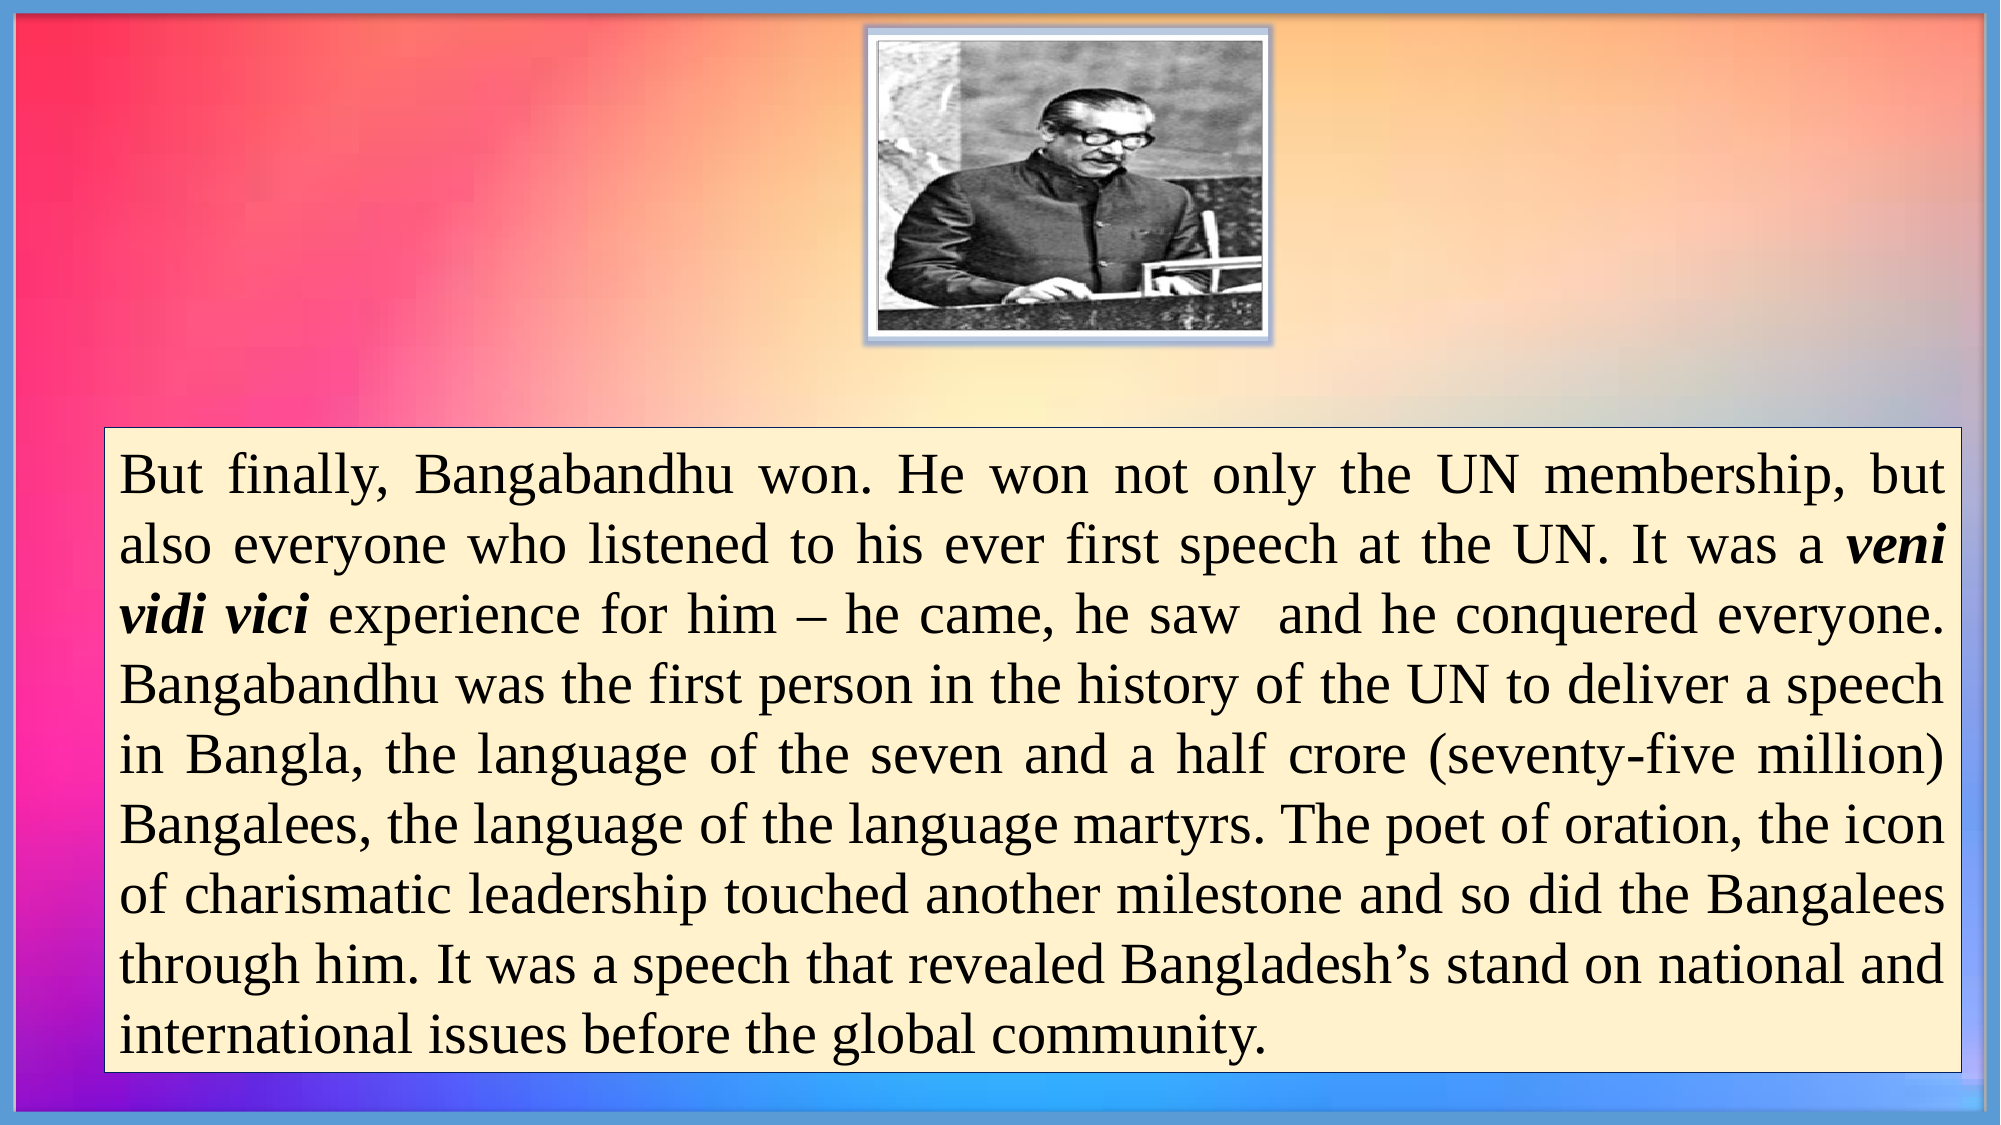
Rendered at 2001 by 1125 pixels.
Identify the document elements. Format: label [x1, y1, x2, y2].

picture [16, 9, 1984, 1116]
text_box [0, 0, 2000, 1125]
